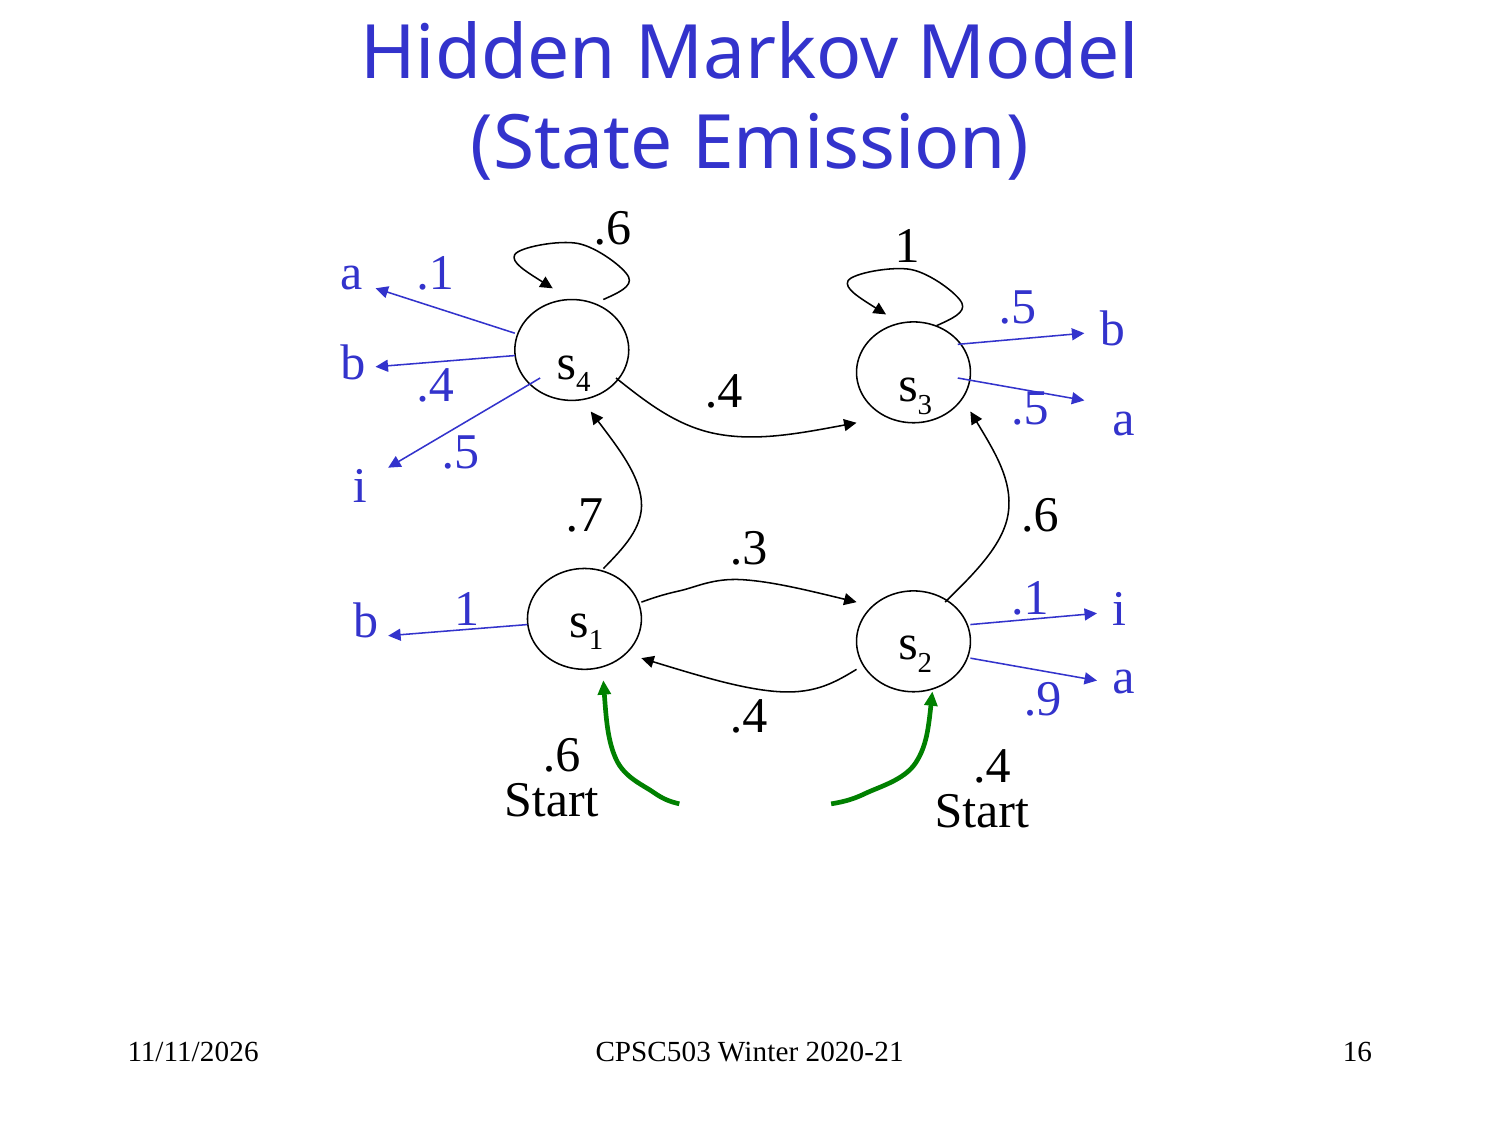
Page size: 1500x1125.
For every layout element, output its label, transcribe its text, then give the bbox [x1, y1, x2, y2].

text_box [324, 187, 1151, 838]
footer CPSC503 Winter 2020-21 [512, 1024, 988, 1101]
slide_number 16 [1074, 1024, 1388, 1101]
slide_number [112, 1024, 426, 1101]
title Hidden Markov Model (State Emission) [112, 0, 1388, 188]
